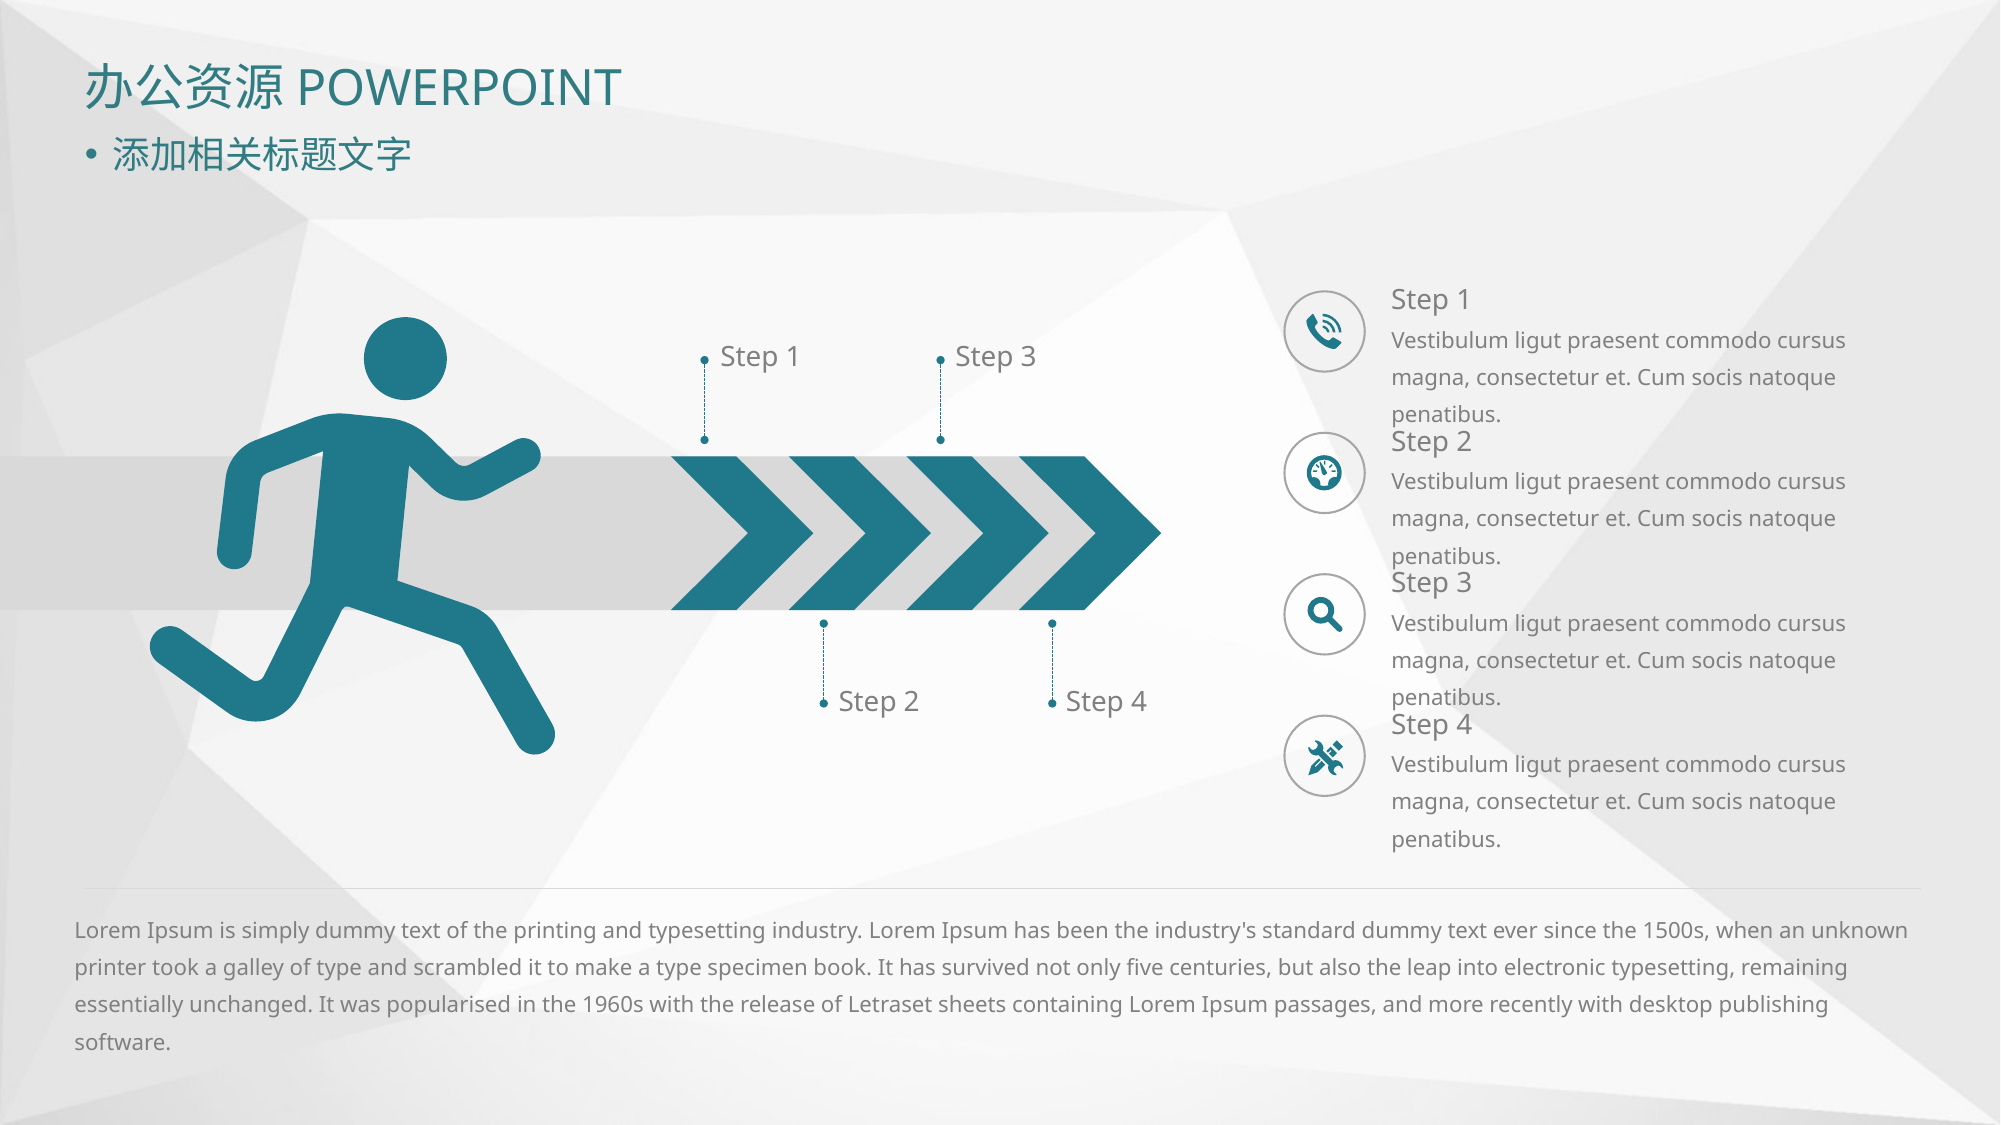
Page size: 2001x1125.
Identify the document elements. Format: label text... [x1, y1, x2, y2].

picture [0, 0, 2001, 1125]
text_box [1283, 573, 1366, 656]
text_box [1308, 740, 1344, 776]
text_box Lorem Ipsum is simply dummy text of the printing and typesetting industry. Lorem Ipsum has been the industry's standard dummy text ever since the 1500s, when an unknown printer took a galley of type and scrambled it to make a type specimen book. It has survived not only five centuries, but also the leap into electronic typesetting, remaining essentially unchanged. It was popularised in the 1960s with the release of Letraset sheets containing Lorem Ipsum passages, and more recently with desktop publishing software. [59, 898, 1942, 1042]
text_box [1376, 402, 1901, 544]
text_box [1306, 455, 1342, 491]
text_box [1307, 596, 1343, 632]
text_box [1376, 685, 1901, 861]
text_box [1283, 714, 1366, 797]
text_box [1306, 313, 1342, 349]
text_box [1376, 544, 1901, 685]
text_box [1283, 290, 1366, 373]
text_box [1376, 261, 1901, 402]
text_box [0, 317, 1220, 755]
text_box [69, 47, 1189, 184]
text_box [1283, 431, 1366, 515]
